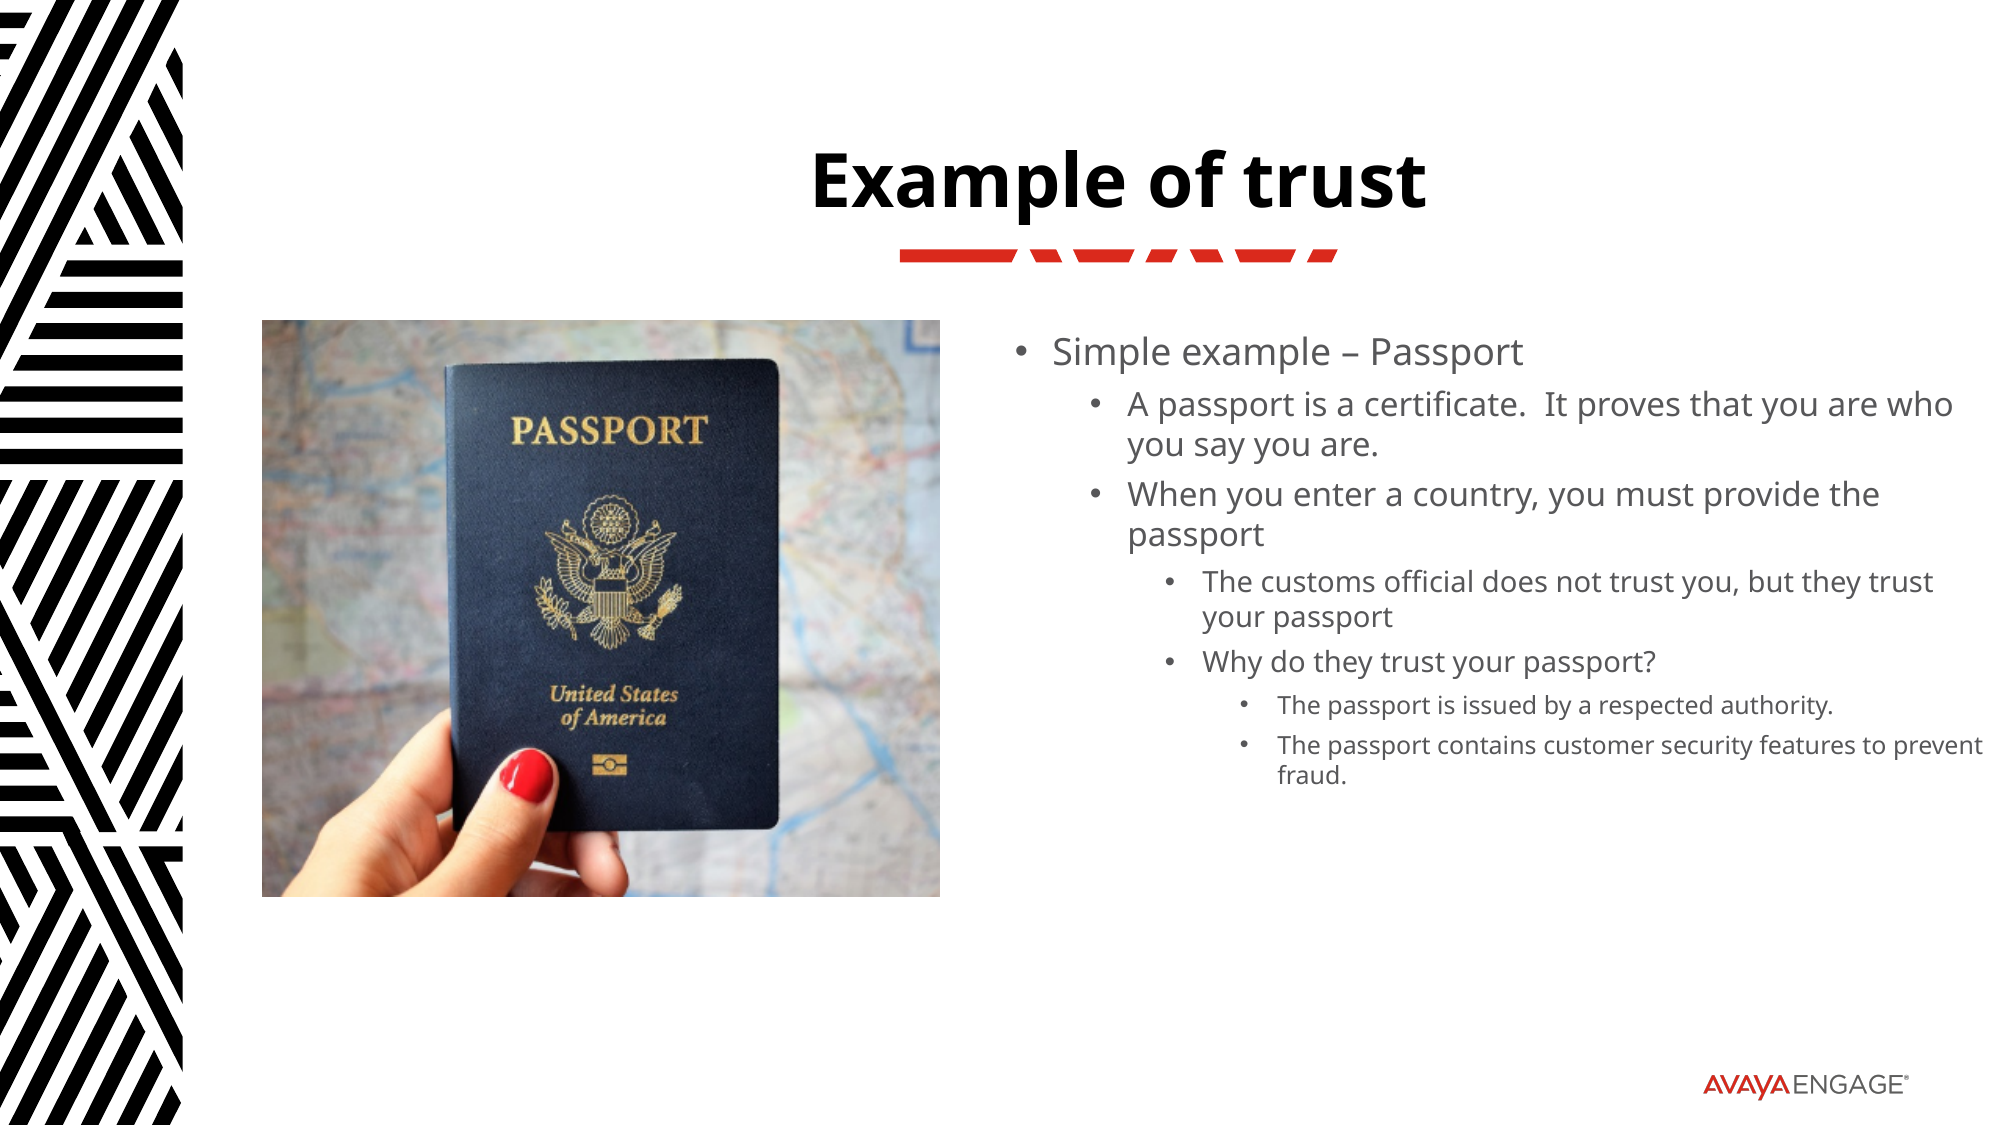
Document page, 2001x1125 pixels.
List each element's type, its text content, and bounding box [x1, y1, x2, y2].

list Simple example – Passport A passport is a certificate. It proves that you are who you say you are. When you enter a country, you must provide the passport The customs official does not trust you, but they trust your passport Why do they trust your passport? The passport is issued by a respected authority. The passport contains customer security features to prevent fraud. [999, 320, 2000, 982]
title Example of trust [357, 30, 1881, 224]
picture [1687, 1060, 1925, 1115]
picture [262, 319, 940, 897]
